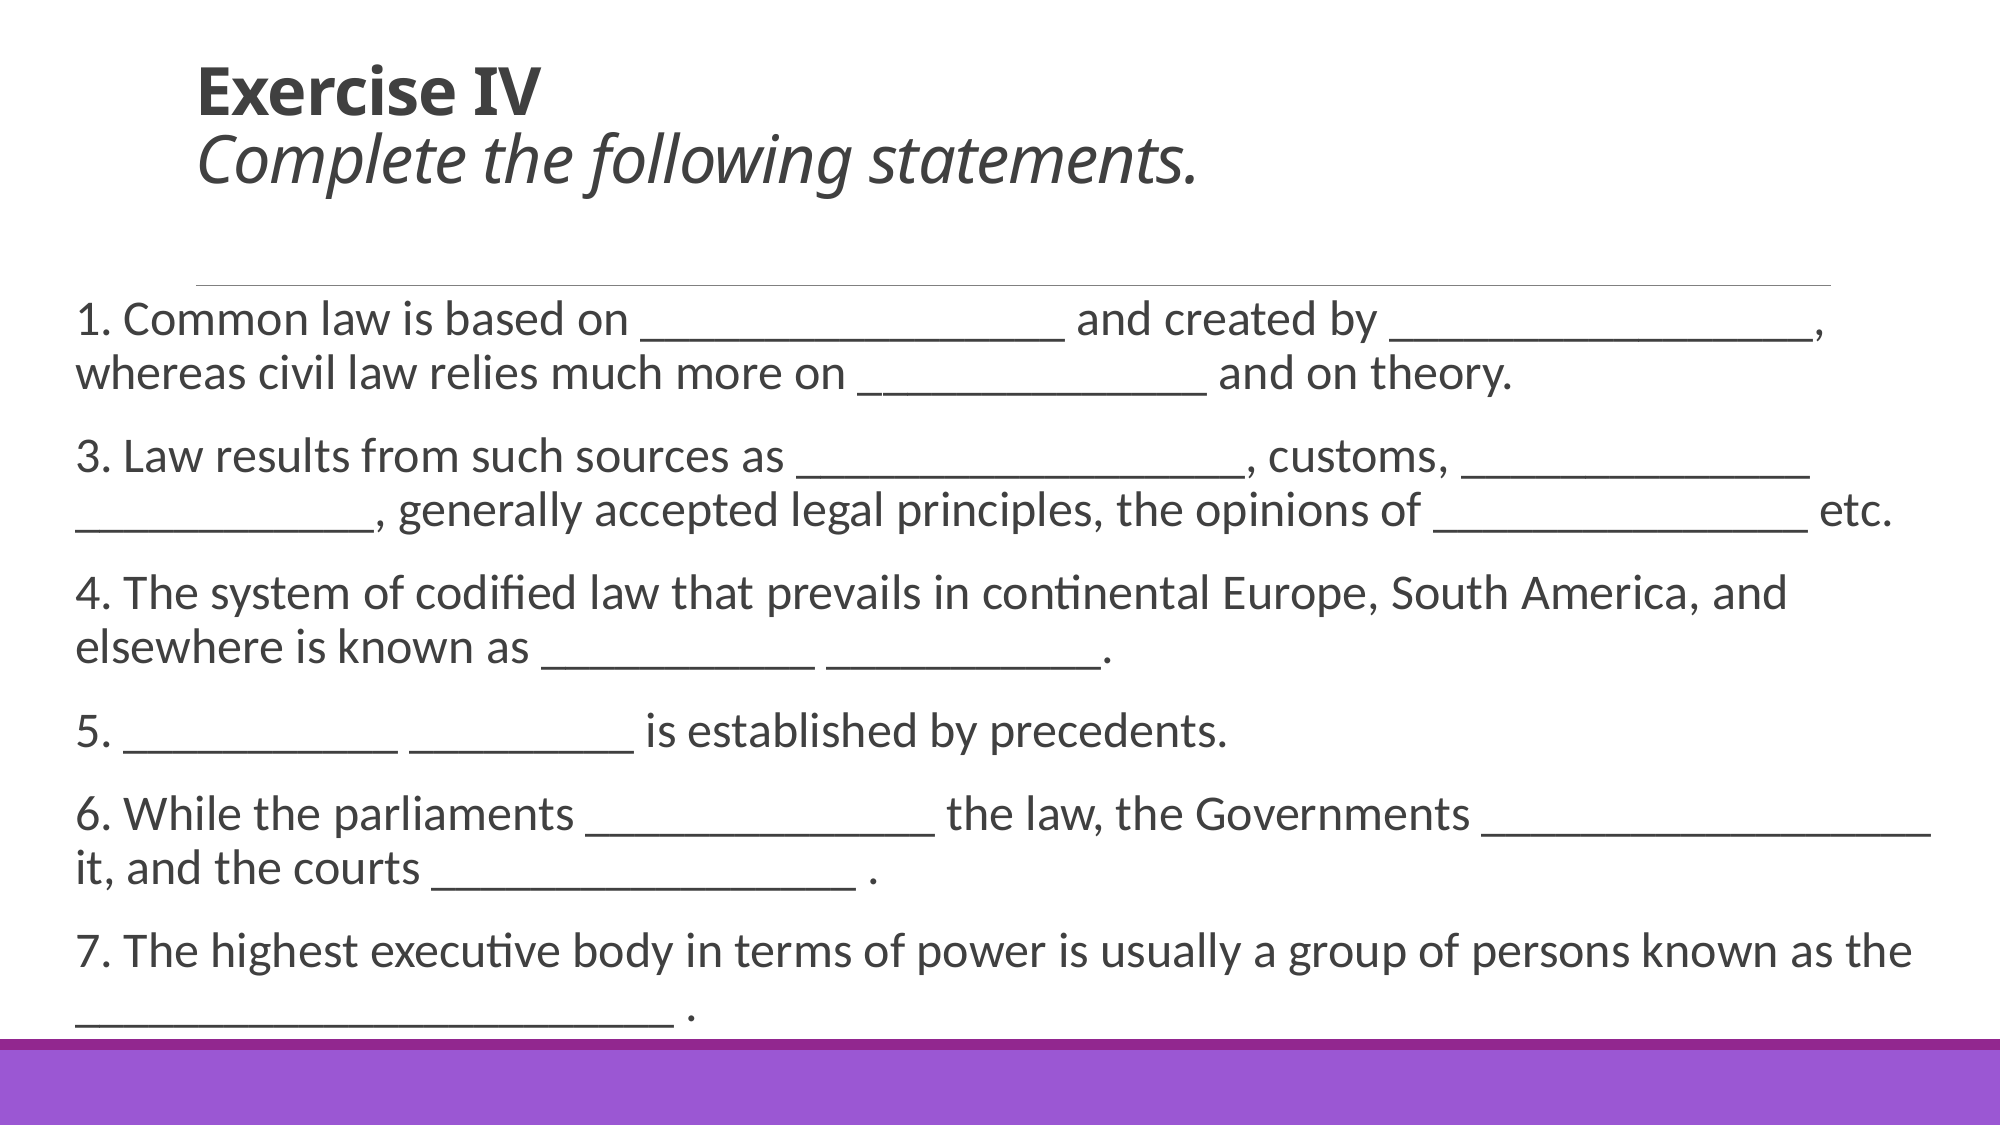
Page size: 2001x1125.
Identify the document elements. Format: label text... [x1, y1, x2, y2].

title Exercise IV Complete the following statements. [180, 47, 1830, 285]
list 1. Common law is based on _________________ and created by _________________, whereas civil law relies much more on ______________ and on theory. 3. Law results from such sources as __________________, customs, ______________ ____________, generally accepted legal principles, the opinions of _______________ etc. 4. The system of codified law that prevails in continental Europe, South America, and elsewhere is known as ___________ ___________. 5. ___________ _________ is established by precedents. 6. While the parliaments ______________ the law, the Governments __________________ it, and the courts _________________ . 7. The highest executive body in terms of power is usually a group of persons known as the ________________________ . [60, 285, 1943, 1060]
